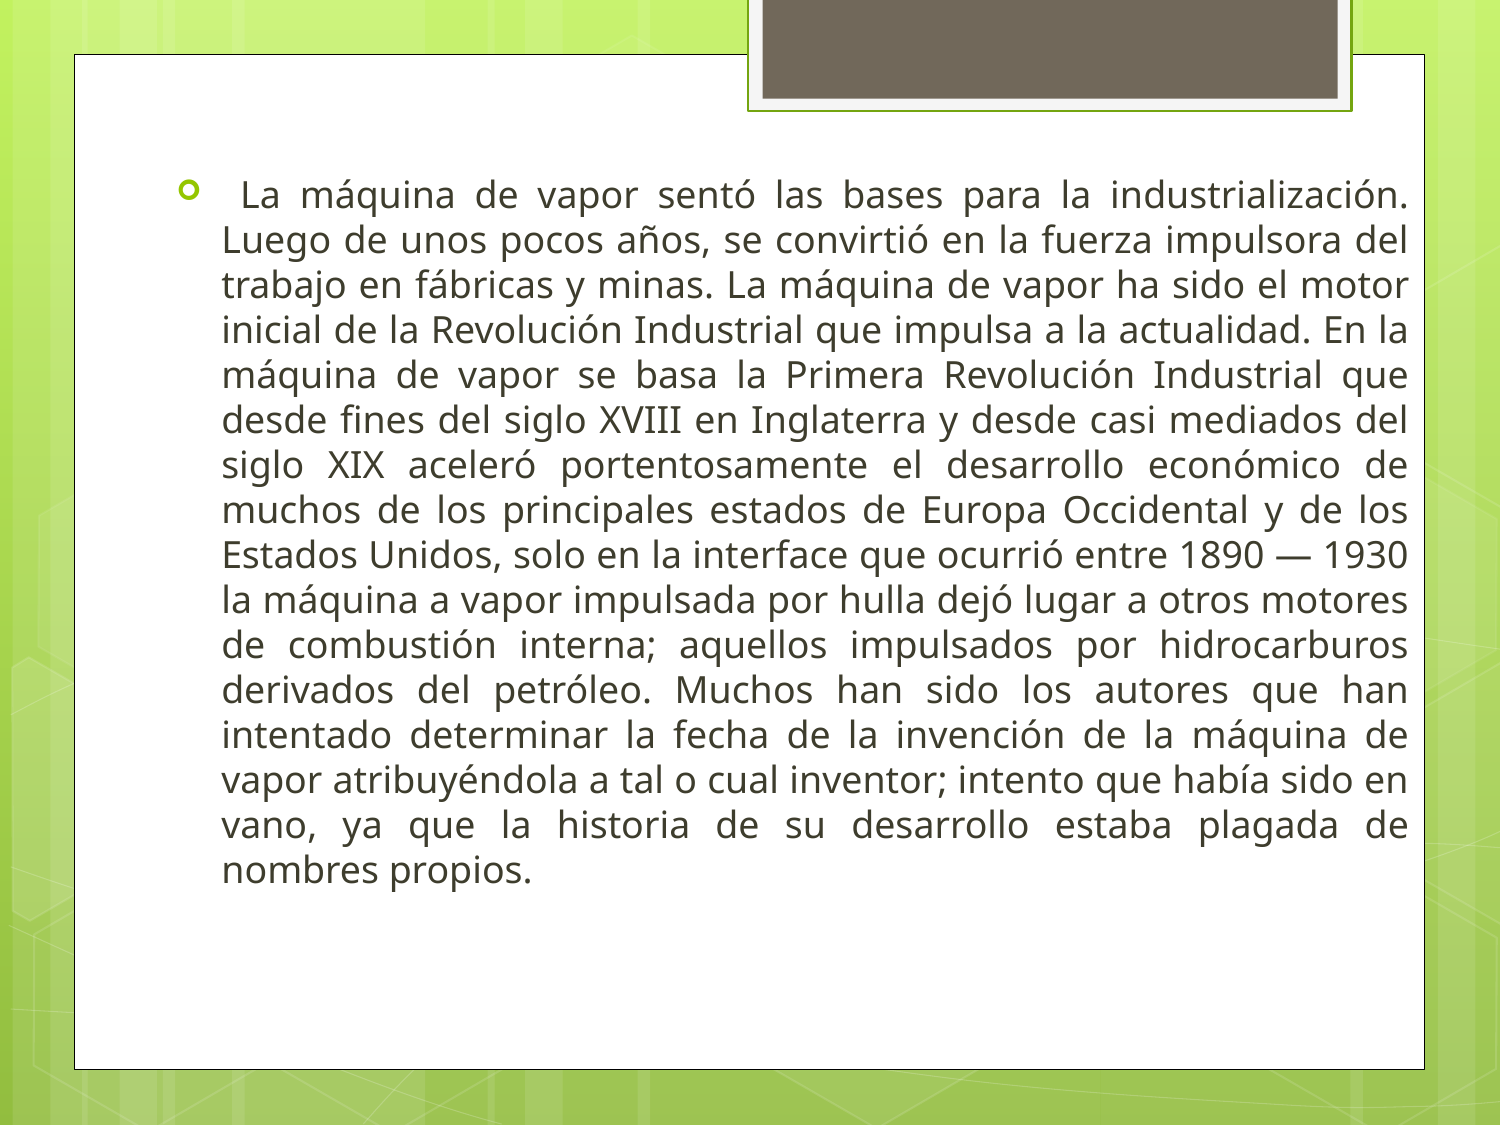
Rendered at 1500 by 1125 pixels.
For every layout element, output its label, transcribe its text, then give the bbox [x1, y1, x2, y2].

list La máquina de vapor sentó las bases para la industrialización. Luego de unos pocos años, se convirtió en la fuerza impulsora del trabajo en fábricas y minas. La máquina de vapor ha sido el motor inicial de la Revolución Industrial que impulsa a la actualidad. En la máquina de vapor se basa la Primera Revolución Industrial que desde fines del siglo XVIII en Inglaterra y desde casi mediados del siglo XIX aceleró portentosamente el desarrollo económico de muchos de los principales estados de Europa Occidental y de los Estados Unidos, solo en la interface que ocurrió entre 1890 — 1930 la máquina a vapor impulsada por hulla dejó lugar a otros motores de combustión interna; aquellos impulsados por hidrocarburos derivados del petróleo. Muchos han sido los autores que han intentado determinar la fecha de la invención de la máquina de vapor atribuyéndola a tal o cual inventor; intento que había sido en vano, ya que la historia de su desarrollo estaba plagada de nombres propios. [150, 164, 1425, 950]
